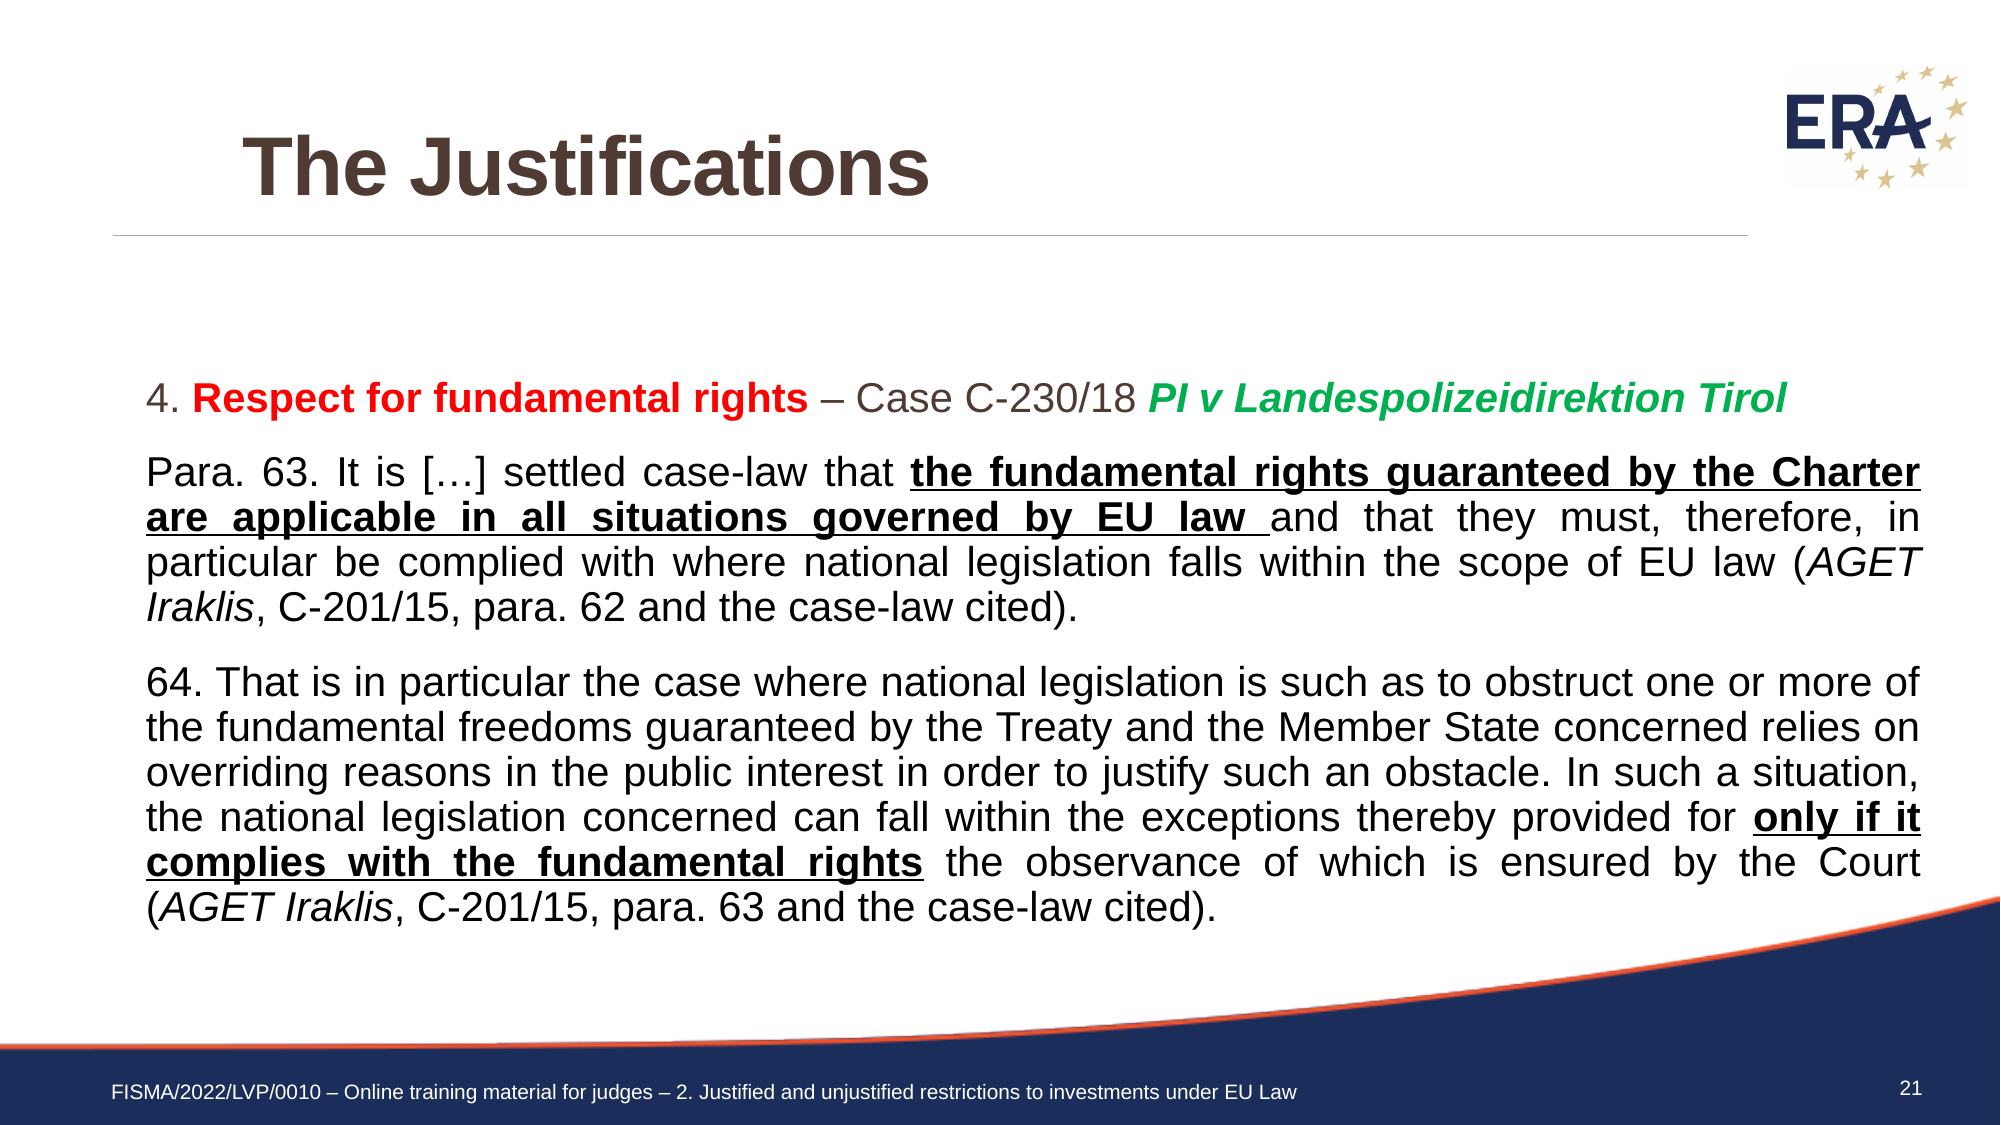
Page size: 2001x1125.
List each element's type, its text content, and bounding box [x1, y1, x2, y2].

list 4. Respect for fundamental rights – Case C‑230/18 PI v Landespolizeidirektion Tirol Para. 63. It is […] settled case-law that the fundamental rights guaranteed by the Charter are applicable in all situations governed by EU law and that they must, therefore, in particular be complied with where national legislation falls within the scope of EU law (AGET Iraklis, C‑201/15, para. 62 and the case-law cited). 64. That is in particular the case where national legislation is such as to obstruct one or more of the fundamental freedoms guaranteed by the Treaty and the Member State concerned relies on overriding reasons in the public interest in order to justify such an obstacle. In such a situation, the national legislation concerned can fall within the exceptions thereby provided for only if it complies with the fundamental rights the observance of which is ensured by the Court (AGET Iraklis, C‑201/15, para. 63 and the case-law cited). [98, 368, 1922, 1014]
picture [0, 889, 2000, 1125]
text_box FISMA/2022/LVP/0010 – Online training material for judges – 2. Justified and unjustified restrictions to investments under EU Law [96, 1070, 1387, 1111]
picture [1787, 66, 1968, 189]
text_box 21 [1722, 1056, 1938, 1117]
title The Justifications [227, 3, 967, 221]
